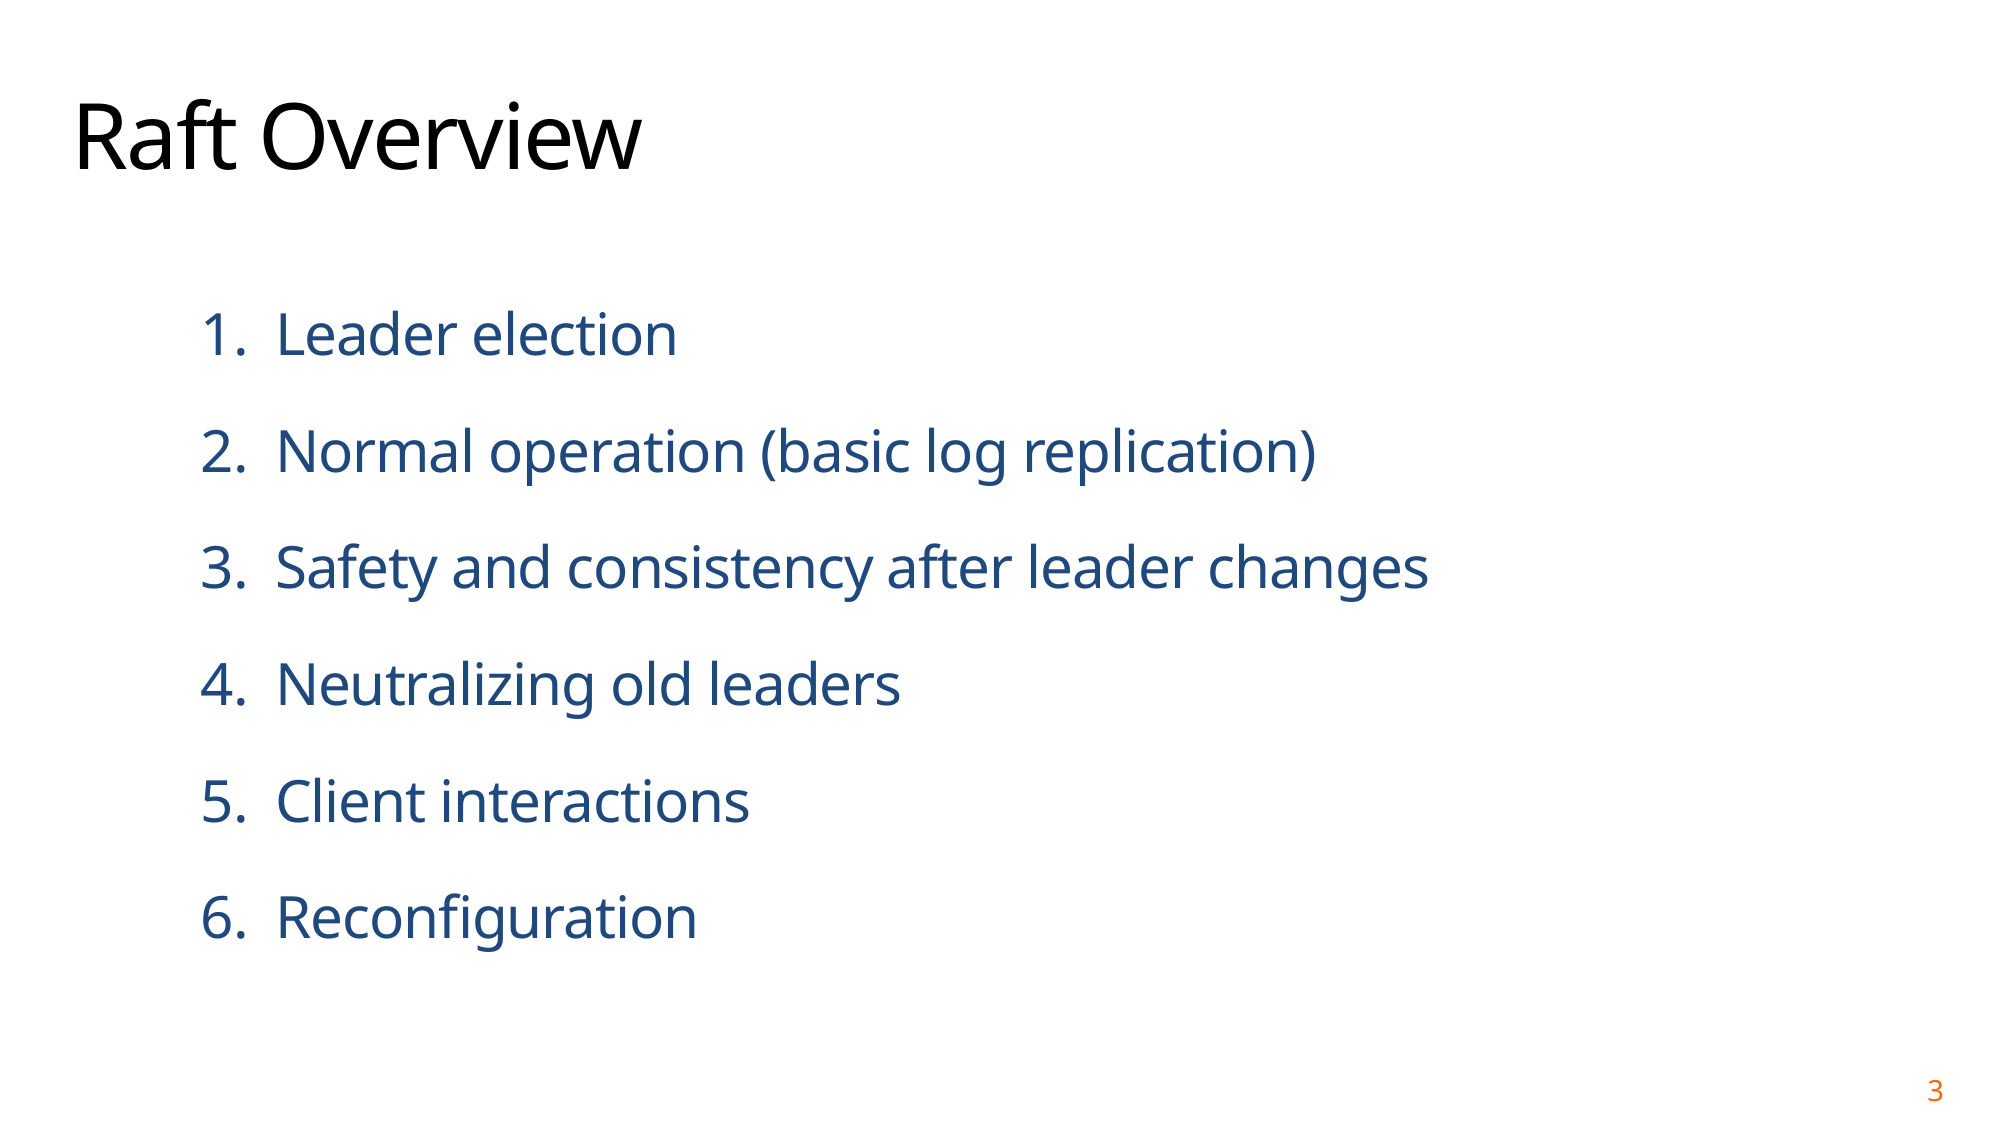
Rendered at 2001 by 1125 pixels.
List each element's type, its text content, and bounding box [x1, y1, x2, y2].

slide_number 3 [1483, 1074, 1950, 1110]
title Raft Overview [56, 19, 1951, 196]
list Leader election Normal operation (basic log replication) Safety and consistency after leader changes Neutralizing old leaders Client interactions Reconfiguration [194, 255, 1698, 1062]
